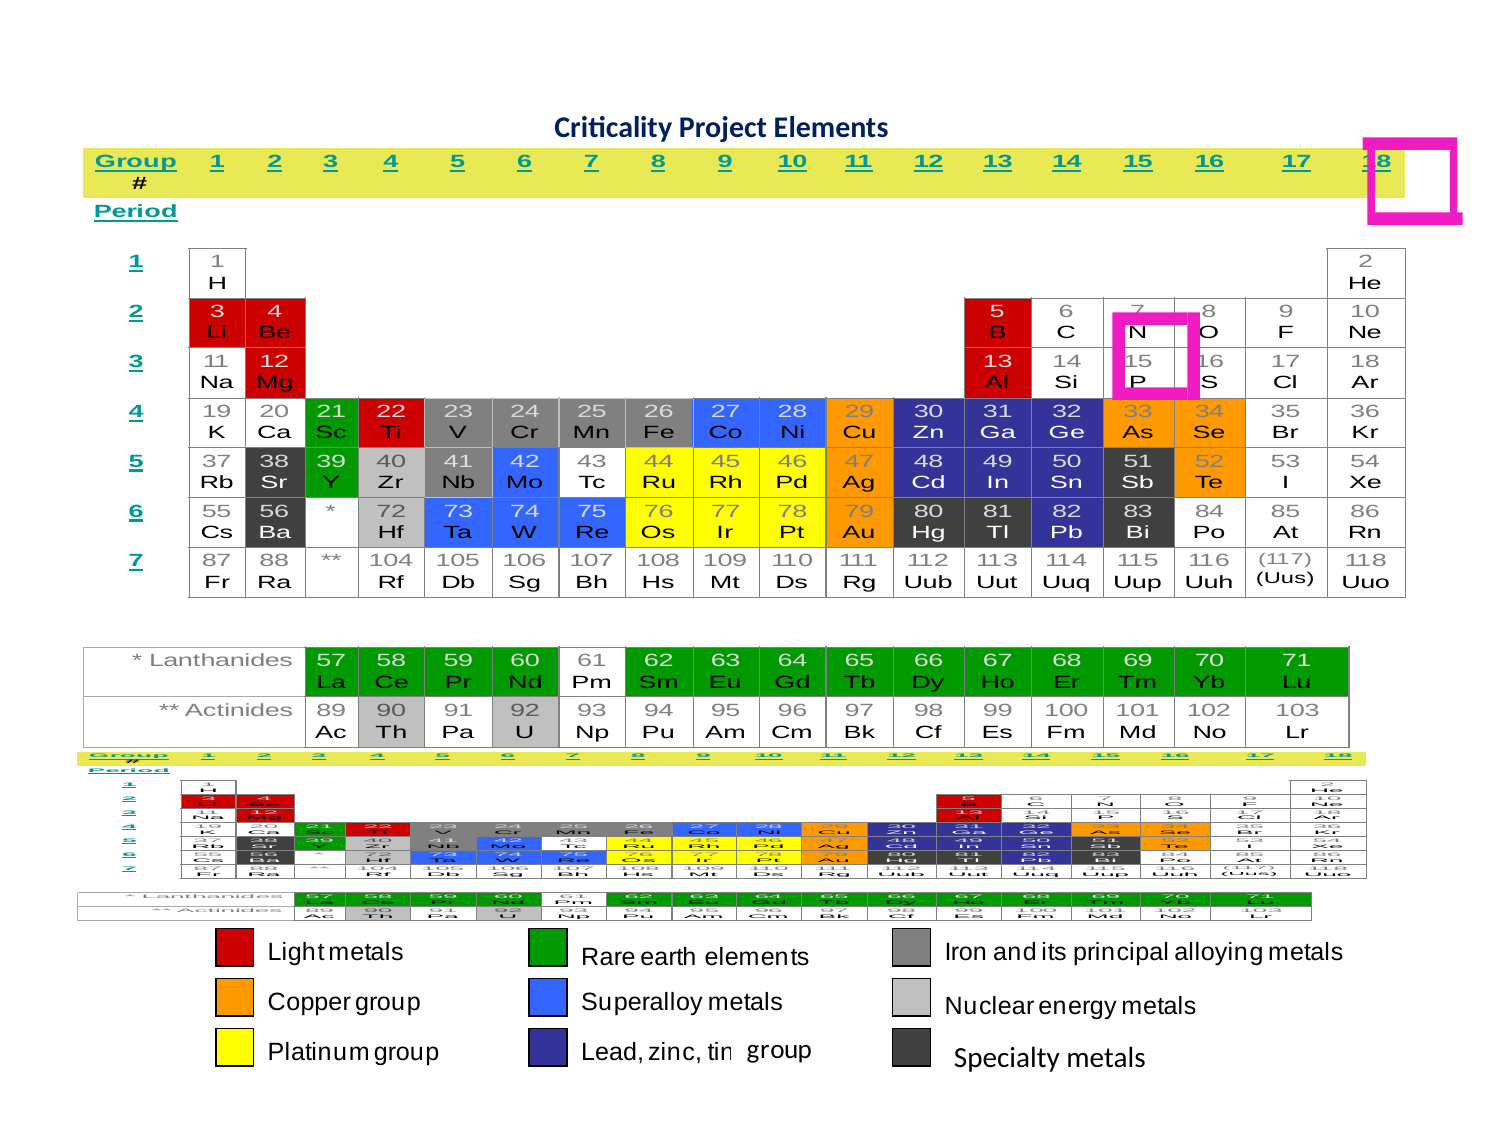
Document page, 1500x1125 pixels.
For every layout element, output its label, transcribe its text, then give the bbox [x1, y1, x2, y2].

title Criticality Project Elements [50, 99, 1400, 200]
picture [62, 137, 1466, 1104]
